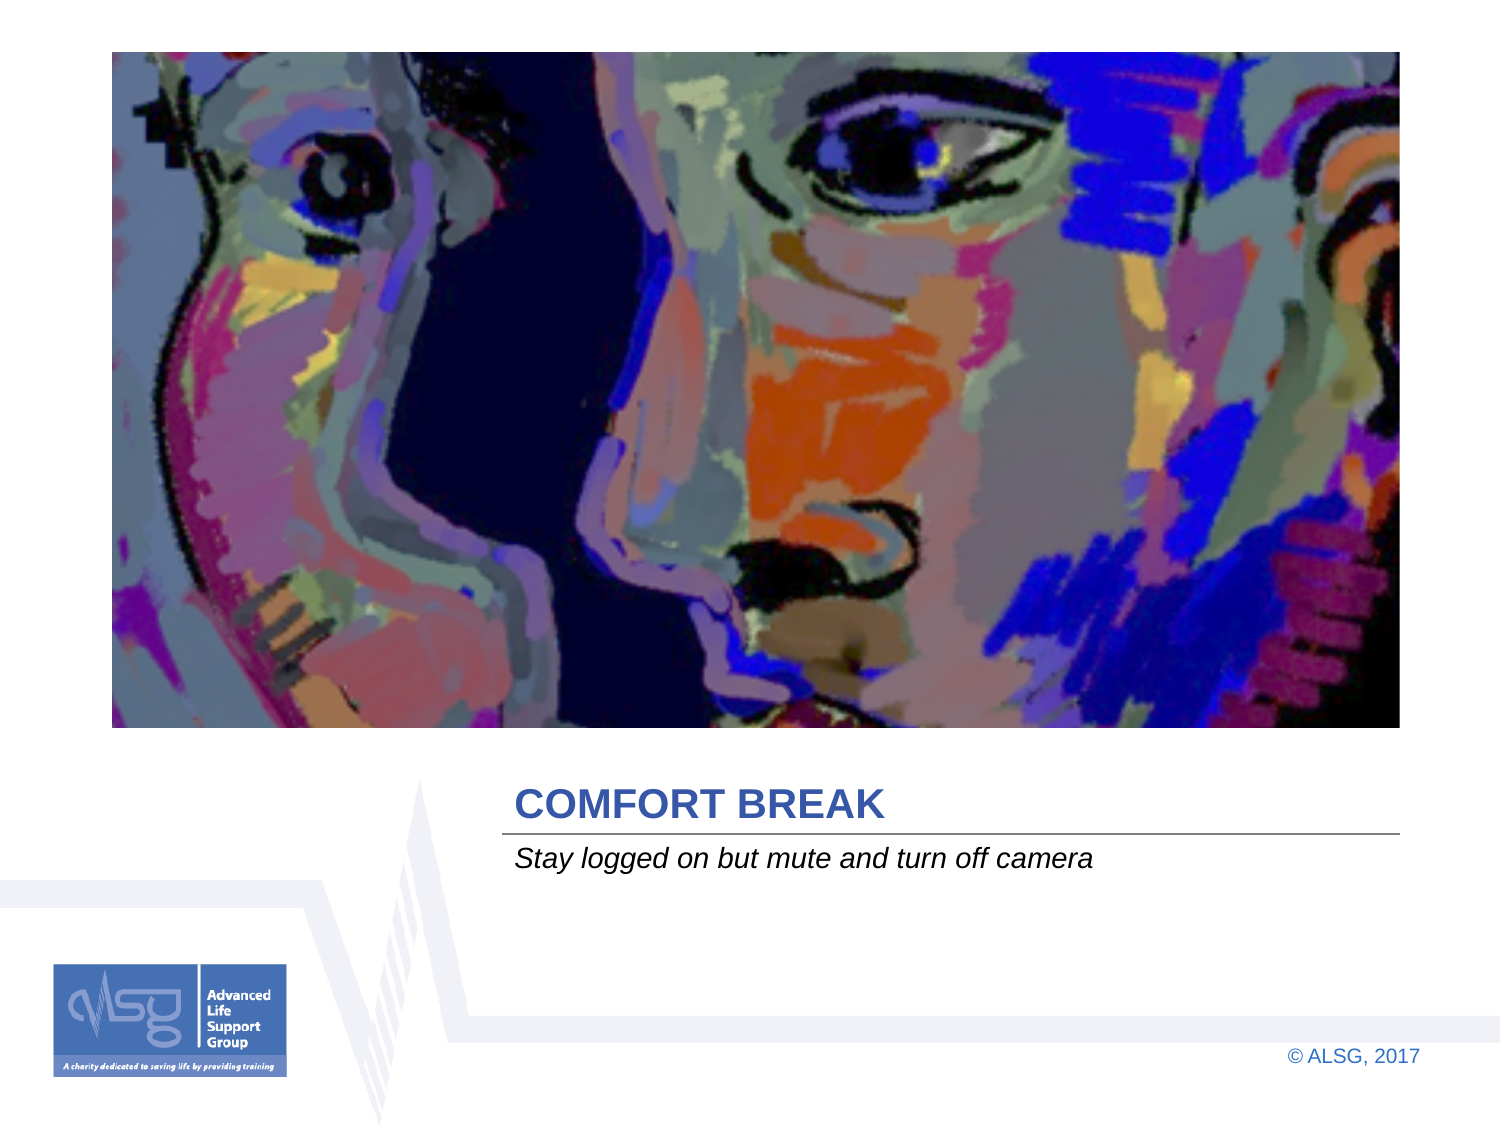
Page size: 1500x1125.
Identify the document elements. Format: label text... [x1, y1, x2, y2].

picture [0, 4, 1500, 1125]
title COMFORT BREAK [499, 741, 1400, 832]
list Stay logged on but mute and turn off camera [499, 832, 1400, 965]
